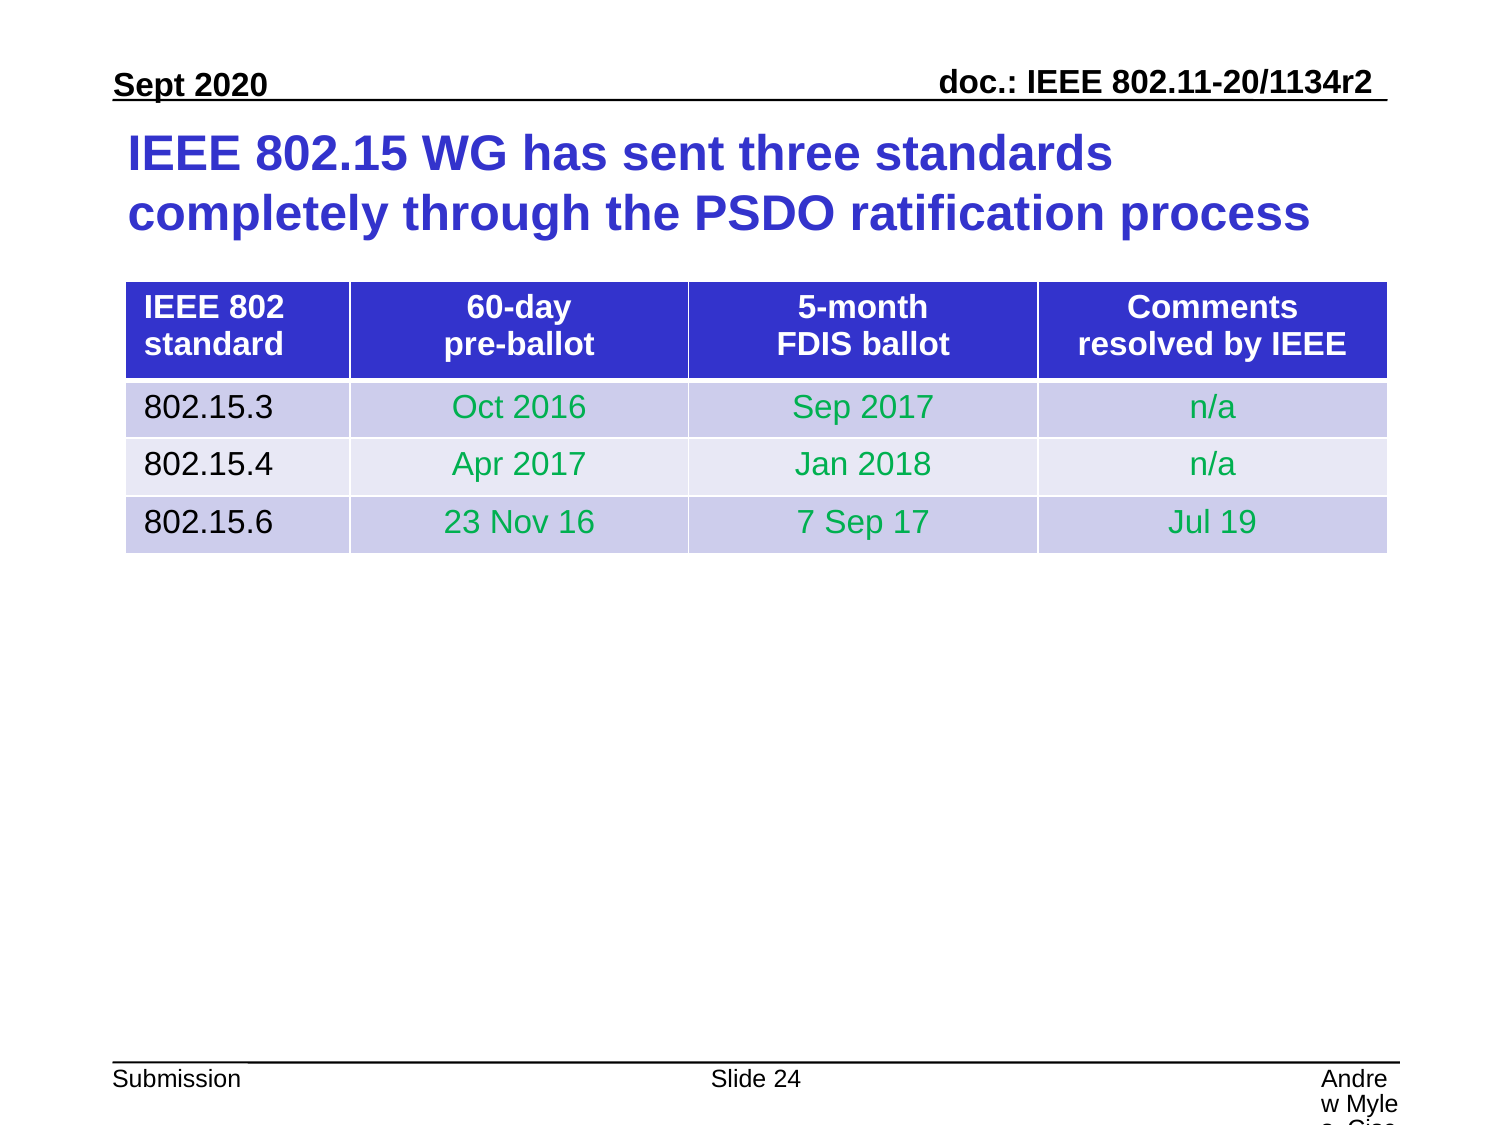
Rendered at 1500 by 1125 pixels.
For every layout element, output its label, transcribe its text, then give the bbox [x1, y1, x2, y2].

table_header IEEE 802 standard [126, 282, 349, 378]
table_cell 802.15.6 [126, 497, 349, 553]
table_cell n/a [1039, 383, 1387, 437]
slide_number Slide 24 [709, 1061, 803, 1093]
table_cell 23 Nov 16 [351, 497, 688, 553]
table_header 60-day pre-ballot [351, 282, 688, 378]
table_cell Sep 2017 [689, 383, 1037, 437]
table_cell 802.15.4 [126, 439, 349, 495]
title IEEE 802.15 WG has sent three standards completely through the PSDO ratification process [112, 112, 1388, 288]
table_cell 802.15.3 [126, 383, 349, 437]
table_cell 7 Sep 17 [689, 497, 1037, 553]
table_cell Jan 2018 [689, 439, 1037, 495]
table_cell Oct 2016 [351, 383, 688, 437]
table_cell Jul 19 [1039, 497, 1387, 553]
table_cell Apr 2017 [351, 439, 688, 495]
footer Andrew Myles, Cisco [1320, 1061, 1402, 1093]
table_cell n/a [1039, 439, 1387, 495]
table_header Comments resolved by IEEE [1039, 282, 1387, 378]
table_header 5-month FDIS ballot [689, 282, 1037, 378]
